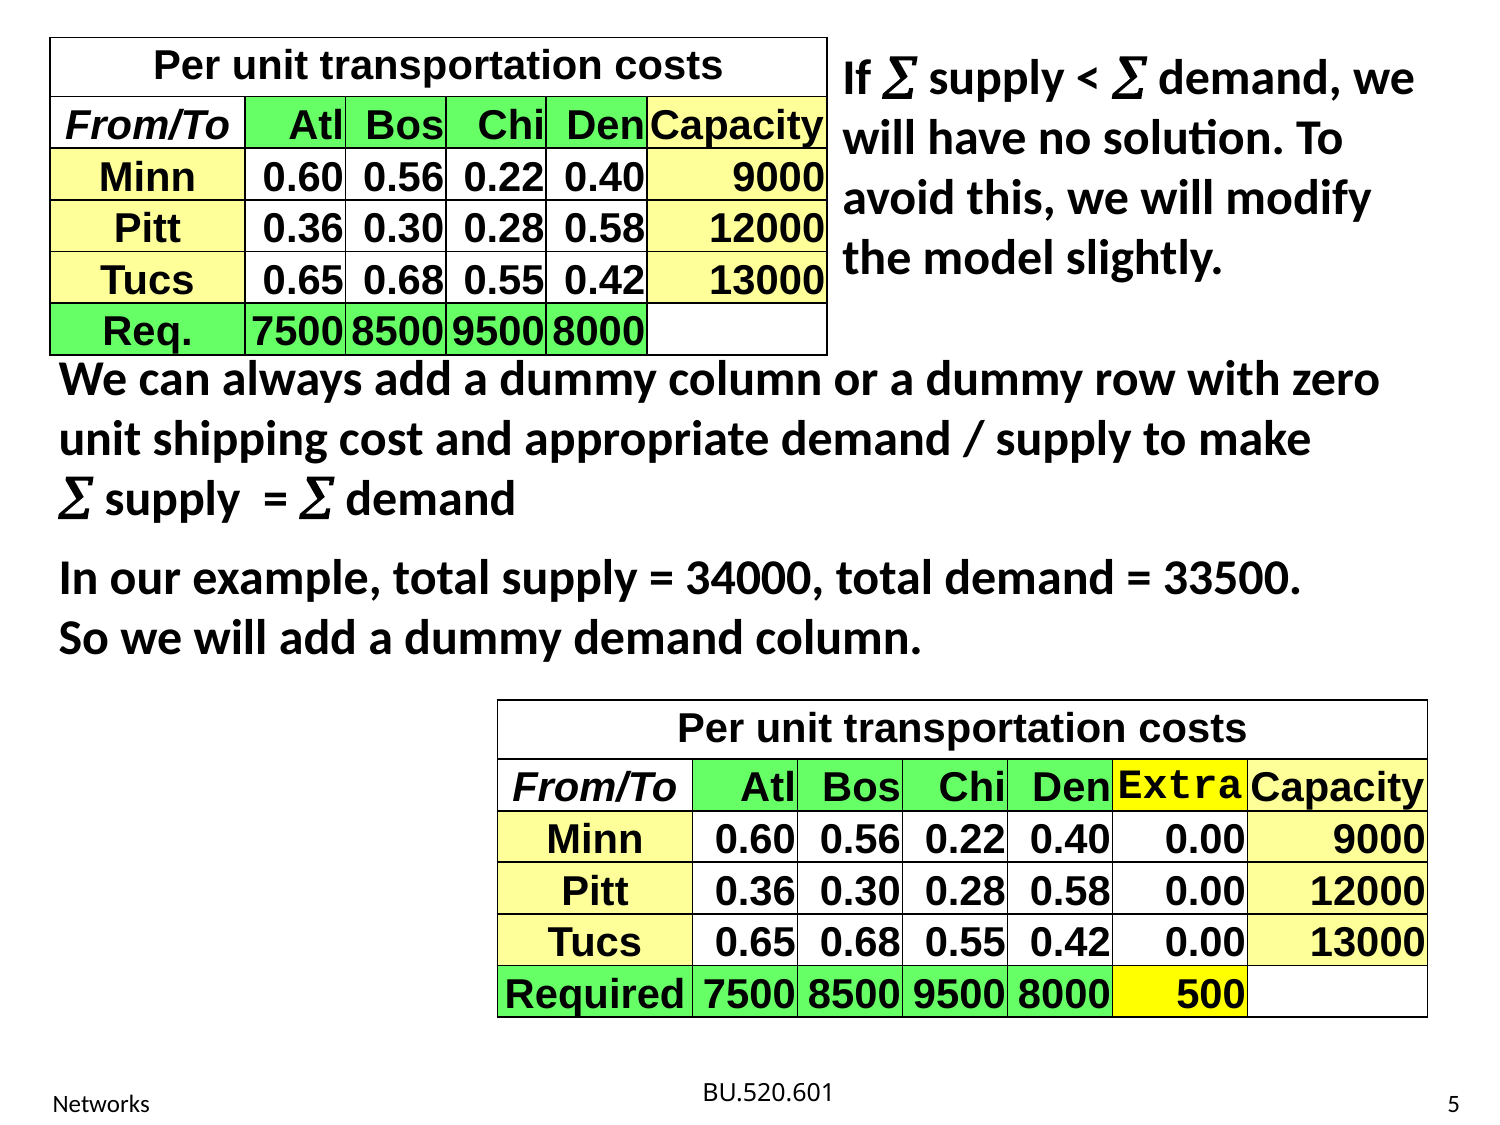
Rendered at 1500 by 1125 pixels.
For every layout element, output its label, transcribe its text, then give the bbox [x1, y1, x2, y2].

table_cell 0.40 [1008, 812, 1112, 861]
table_cell Pitt [498, 863, 692, 913]
table_cell 0.60 [693, 812, 797, 861]
table_cell Minn [51, 149, 244, 199]
table_cell 13000 [1248, 915, 1427, 965]
table_cell 0.22 [903, 812, 1007, 861]
table_cell 7500 [246, 304, 345, 354]
table_cell 0.65 [693, 915, 797, 965]
table_cell 0.55 [447, 252, 545, 302]
text_box In our example, total supply = 34000, total demand = 33500. So we will add a dummy demand column. [43, 538, 1444, 673]
table_header Per unit transportation costs [51, 38, 826, 96]
table_cell Bos [346, 97, 445, 147]
table_cell 0.68 [798, 915, 902, 965]
table_cell 9000 [648, 149, 826, 199]
table_cell Atl [693, 760, 797, 810]
table_cell Den [547, 97, 646, 147]
table_cell Req. [51, 304, 244, 354]
table_cell 0.40 [547, 149, 646, 199]
table_cell [648, 304, 826, 354]
table_cell 500 [1113, 966, 1247, 1016]
table_cell 0.58 [1008, 863, 1112, 913]
table_cell 8500 [798, 966, 902, 1016]
table_cell 0.42 [1008, 915, 1112, 965]
table_cell 9500 [447, 304, 545, 354]
text_box If  supply <  demand, we will have no solution. To avoid this, we will modify the model slightly. [828, 37, 1450, 293]
table_cell 7500 [693, 966, 797, 1016]
table_cell 0.56 [798, 812, 902, 861]
table_cell 0.00 [1113, 915, 1247, 965]
table_cell Den [1008, 760, 1112, 810]
table_cell 0.42 [547, 252, 646, 302]
table_cell 0.56 [346, 149, 445, 199]
footer Networks [37, 1079, 513, 1118]
table_cell 0.58 [547, 201, 646, 251]
text_box We can always add a dummy column or a dummy row with zero unit shipping cost and appropriate demand / supply to make  supply =  demand [43, 337, 1444, 538]
table_cell 0.28 [903, 863, 1007, 913]
table_cell Chi [903, 760, 1007, 810]
table_cell 0.30 [346, 201, 445, 251]
table_cell Tucs [51, 252, 244, 302]
table_header Per unit transportation costs [498, 701, 1427, 758]
table_cell Pitt [51, 201, 244, 251]
table_cell 9500 [903, 966, 1007, 1016]
table_cell 0.68 [346, 252, 445, 302]
table_cell 13000 [648, 252, 826, 302]
table_cell 0.30 [798, 863, 902, 913]
table_cell 0.65 [246, 252, 345, 302]
table_cell 0.22 [447, 149, 545, 199]
table_cell Bos [798, 760, 902, 810]
table_cell Capacity [648, 97, 826, 147]
table_cell Extra [1113, 760, 1247, 810]
table_cell 0.36 [246, 201, 345, 251]
table_cell Tucs [498, 915, 692, 965]
table_cell 0.60 [246, 149, 345, 199]
table_cell Capacity [1248, 760, 1427, 810]
table_cell 8000 [547, 304, 646, 354]
table_cell 0.00 [1113, 863, 1247, 913]
table_cell Chi [447, 97, 545, 147]
table_cell 8500 [346, 304, 445, 354]
table_cell 8000 [1008, 966, 1112, 1016]
table_cell 12000 [648, 201, 826, 251]
table_cell 0.28 [447, 201, 545, 251]
table_cell From/To [498, 760, 692, 810]
table_cell 0.55 [903, 915, 1007, 965]
table_cell Minn [498, 812, 692, 861]
table_cell 9000 [1248, 812, 1427, 861]
slide_number 5 [1162, 1079, 1476, 1118]
table_cell Required [498, 966, 692, 1016]
table_cell Atl [246, 97, 345, 147]
table_cell 0.36 [693, 863, 797, 913]
table_cell [1248, 966, 1427, 1016]
table_cell From/To [51, 97, 244, 147]
table_cell 12000 [1248, 863, 1427, 913]
table_cell 0.00 [1113, 812, 1247, 861]
